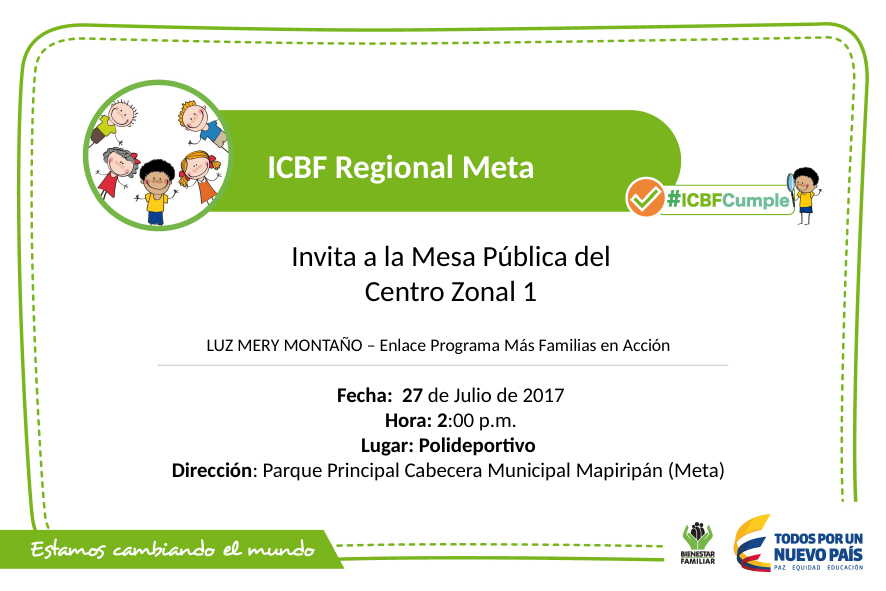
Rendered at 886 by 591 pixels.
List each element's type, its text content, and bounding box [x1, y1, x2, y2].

text_box Fecha: 27 de Julio de 2017 Hora: 2:00 p.m. Lugar: Polideportivo Dirección: Parque Principal Cabecera Municipal Mapiripán (Meta) [131, 374, 771, 490]
text_box LUZ MERY MONTAÑO – Enlace Programa Más Familias en Acción [191, 326, 711, 363]
text_box Invita a la Mesa Pública del Centro Zonal 1 [259, 230, 643, 315]
text_box ICBF Regional Meta [252, 137, 578, 193]
picture [0, 0, 886, 591]
